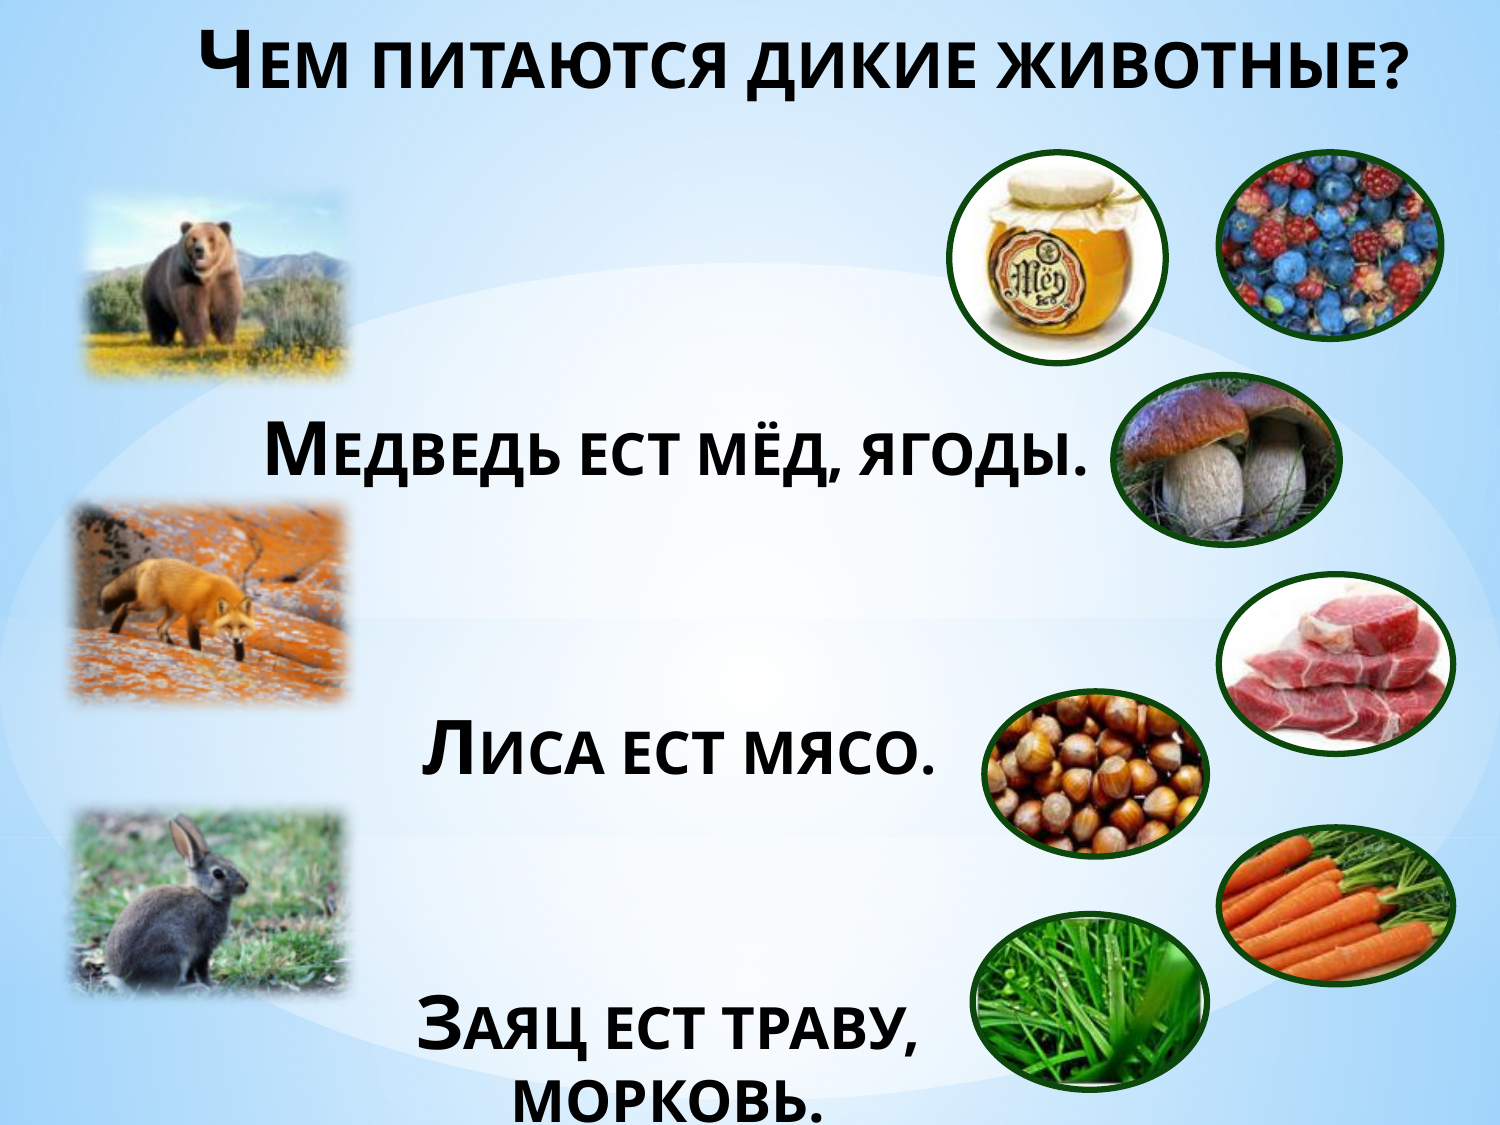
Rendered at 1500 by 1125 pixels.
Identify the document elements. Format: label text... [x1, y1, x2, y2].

picture [948, 152, 1166, 364]
picture [984, 691, 1208, 857]
picture [70, 174, 361, 393]
picture [1218, 152, 1442, 340]
picture [1112, 374, 1340, 546]
text_box ЛИСА ЕСТ МЯСО. [386, 691, 973, 797]
picture [58, 796, 362, 1008]
title ЧЕМ ПИТАЮТСЯ ДИКИЕ ЖИВОТНЫЕ? [75, 0, 1425, 164]
picture [1218, 573, 1454, 755]
text_box МЕДВЕДЬ ЕСТ МЁД, ЯГОДЫ. [246, 398, 1106, 493]
picture [1218, 827, 1454, 985]
picture [972, 913, 1208, 1091]
picture [57, 489, 361, 718]
text_box ЗАЯЦ ЕСТ ТРАВУ, МОРКОВЬ. [328, 996, 1008, 1113]
